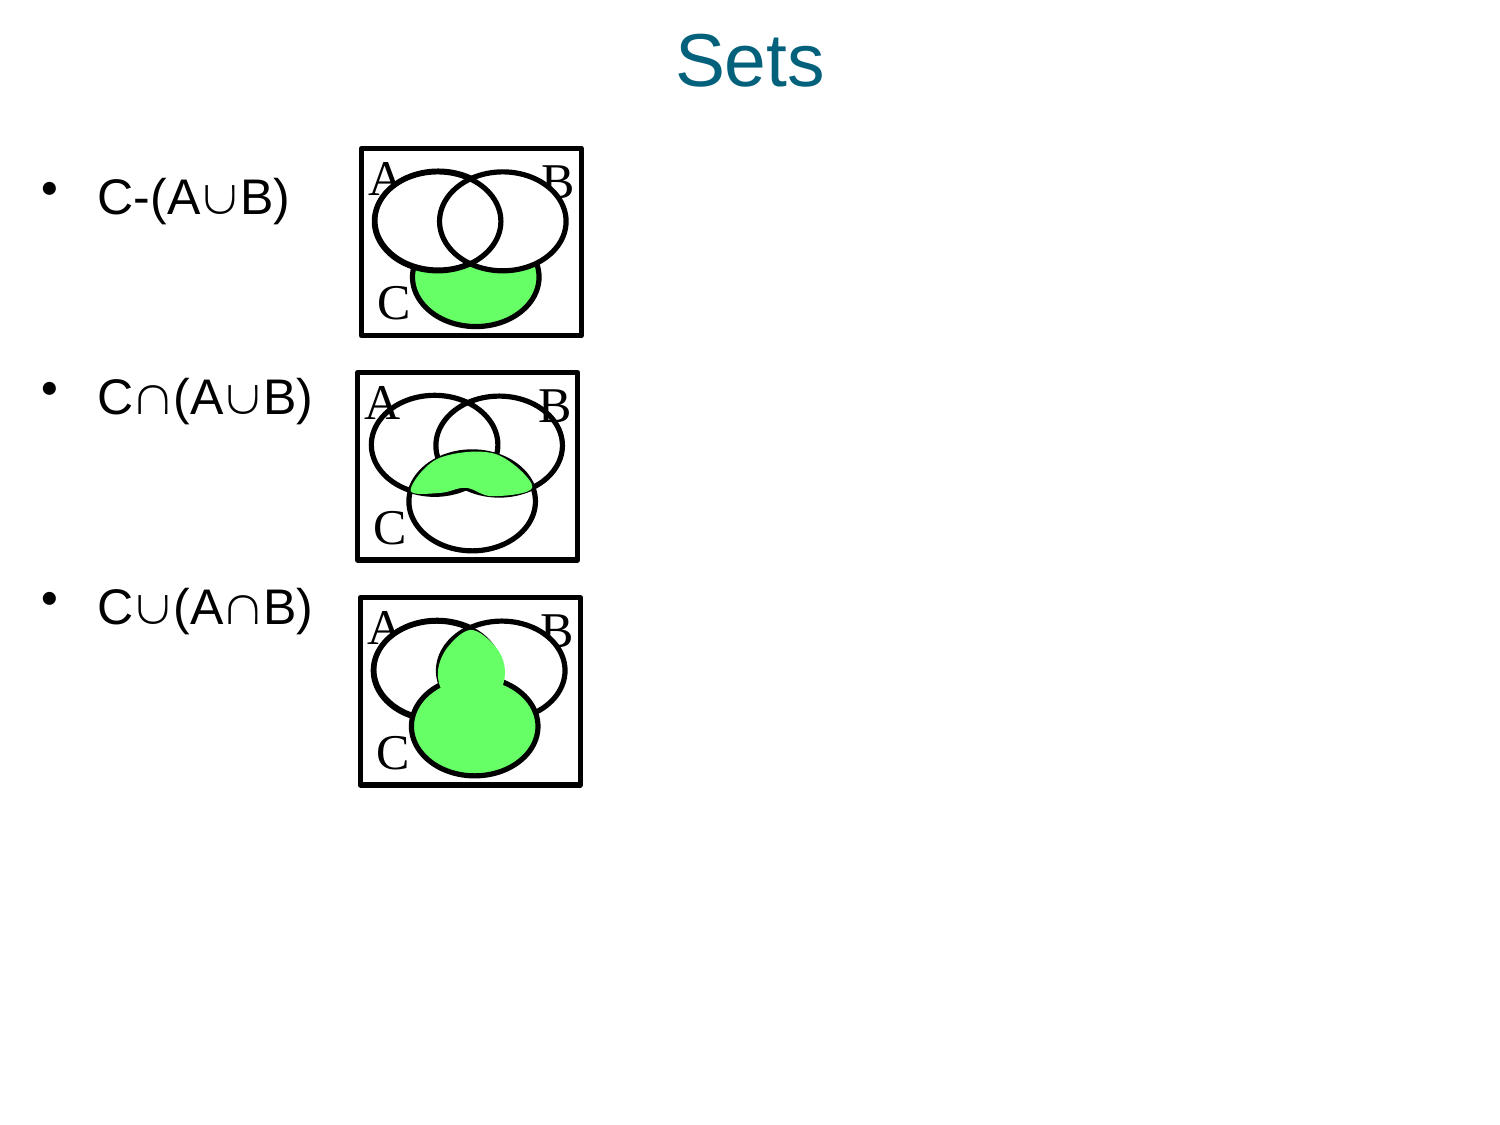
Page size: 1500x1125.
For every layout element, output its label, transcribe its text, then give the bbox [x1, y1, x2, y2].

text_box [349, 361, 578, 563]
list C-(AB) C(AB) C(AB) [26, 156, 413, 1125]
title Sets [112, 0, 1388, 150]
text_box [352, 586, 581, 788]
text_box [353, 137, 582, 339]
